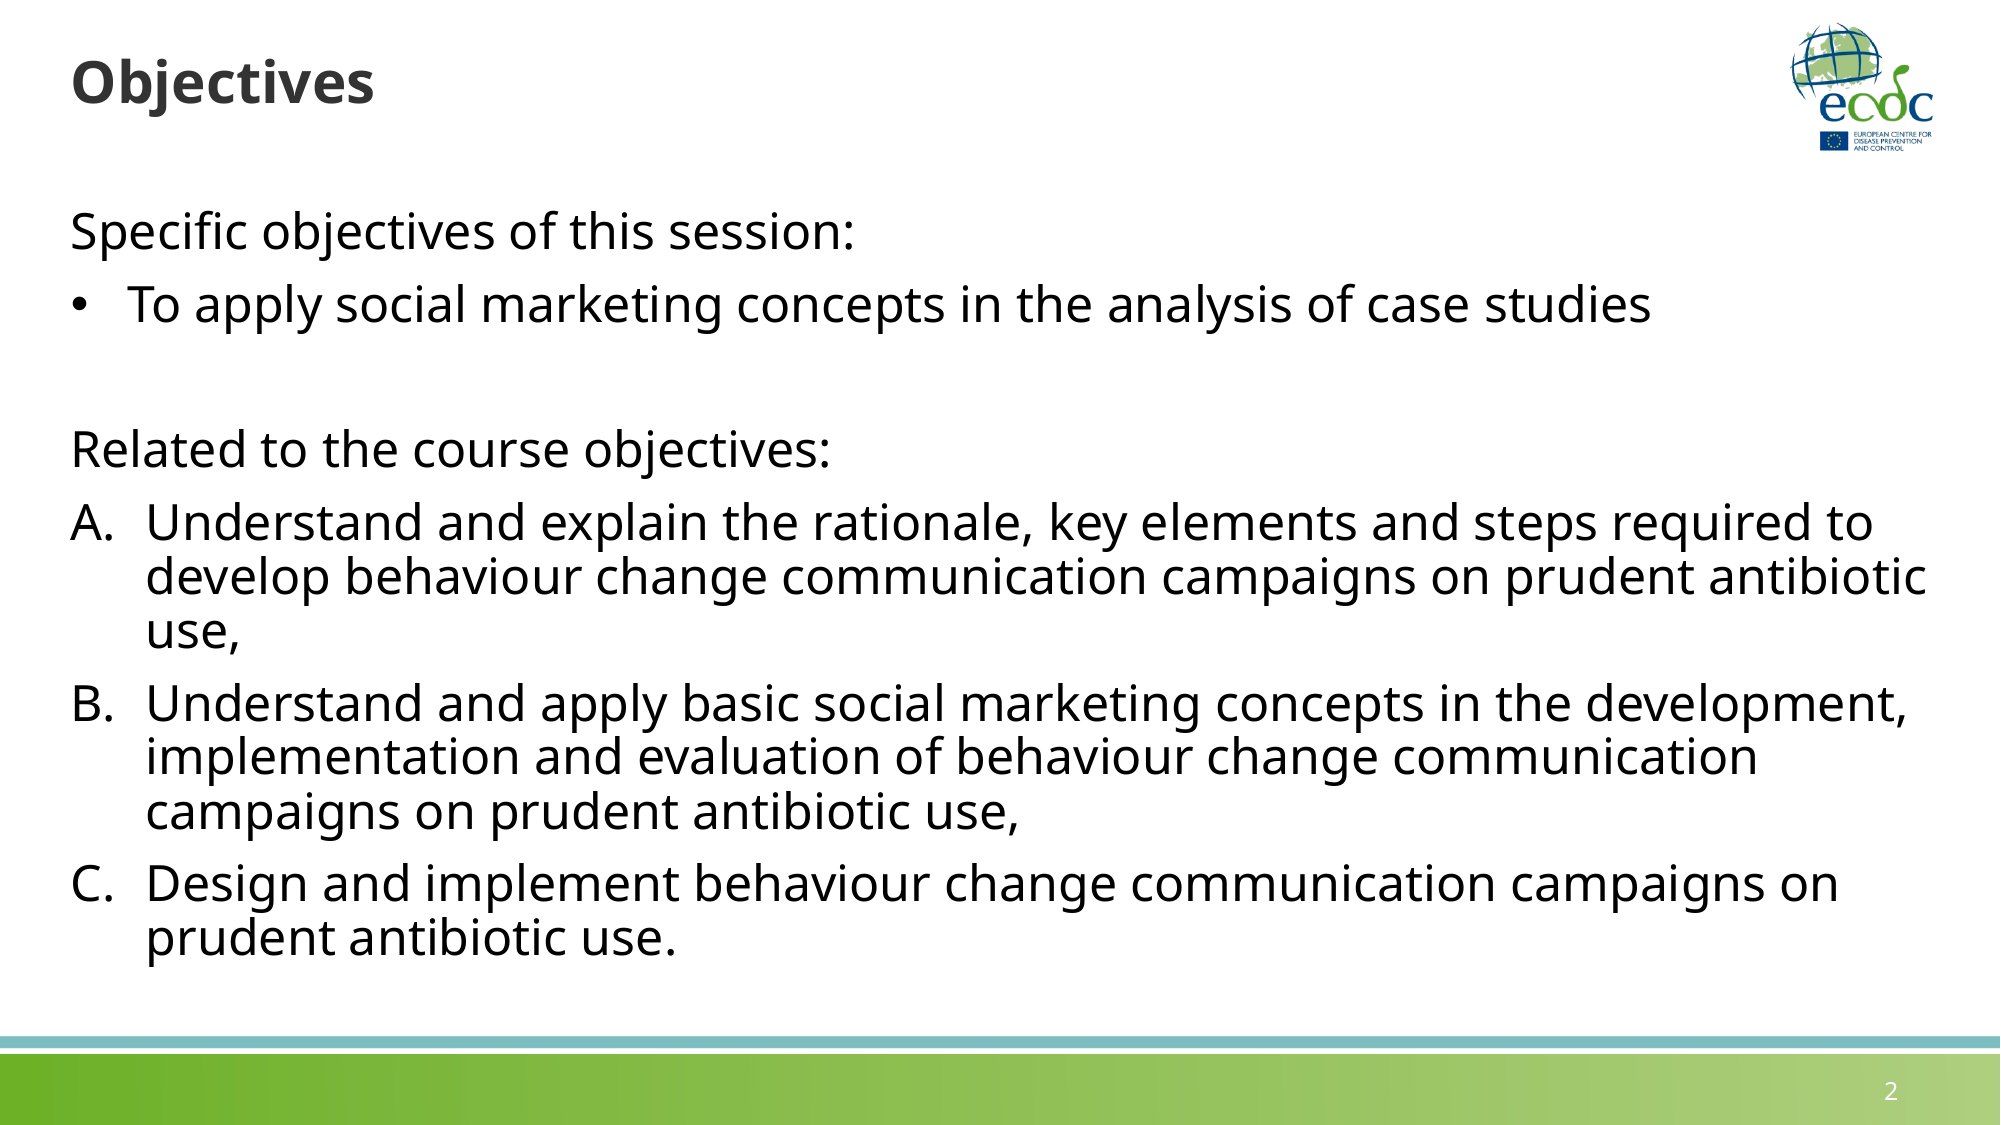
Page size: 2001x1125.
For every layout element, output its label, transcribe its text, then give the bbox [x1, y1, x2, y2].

slide_number 2 [1494, 1062, 1914, 1123]
list Specific objectives of this session: To apply social marketing concepts in the analysis of case studies Related to the course objectives: Understand and explain the rationale, key elements and steps required to develop behaviour change communication campaigns on prudent antibiotic use, Understand and apply basic social marketing concepts in the development, implementation and evaluation of behaviour change communication campaigns on prudent antibiotic use, Design and implement behaviour change communication campaigns on prudent antibiotic use. [70, 205, 1936, 1025]
picture [0, 0, 2000, 1125]
title Objectives [70, 52, 1764, 178]
